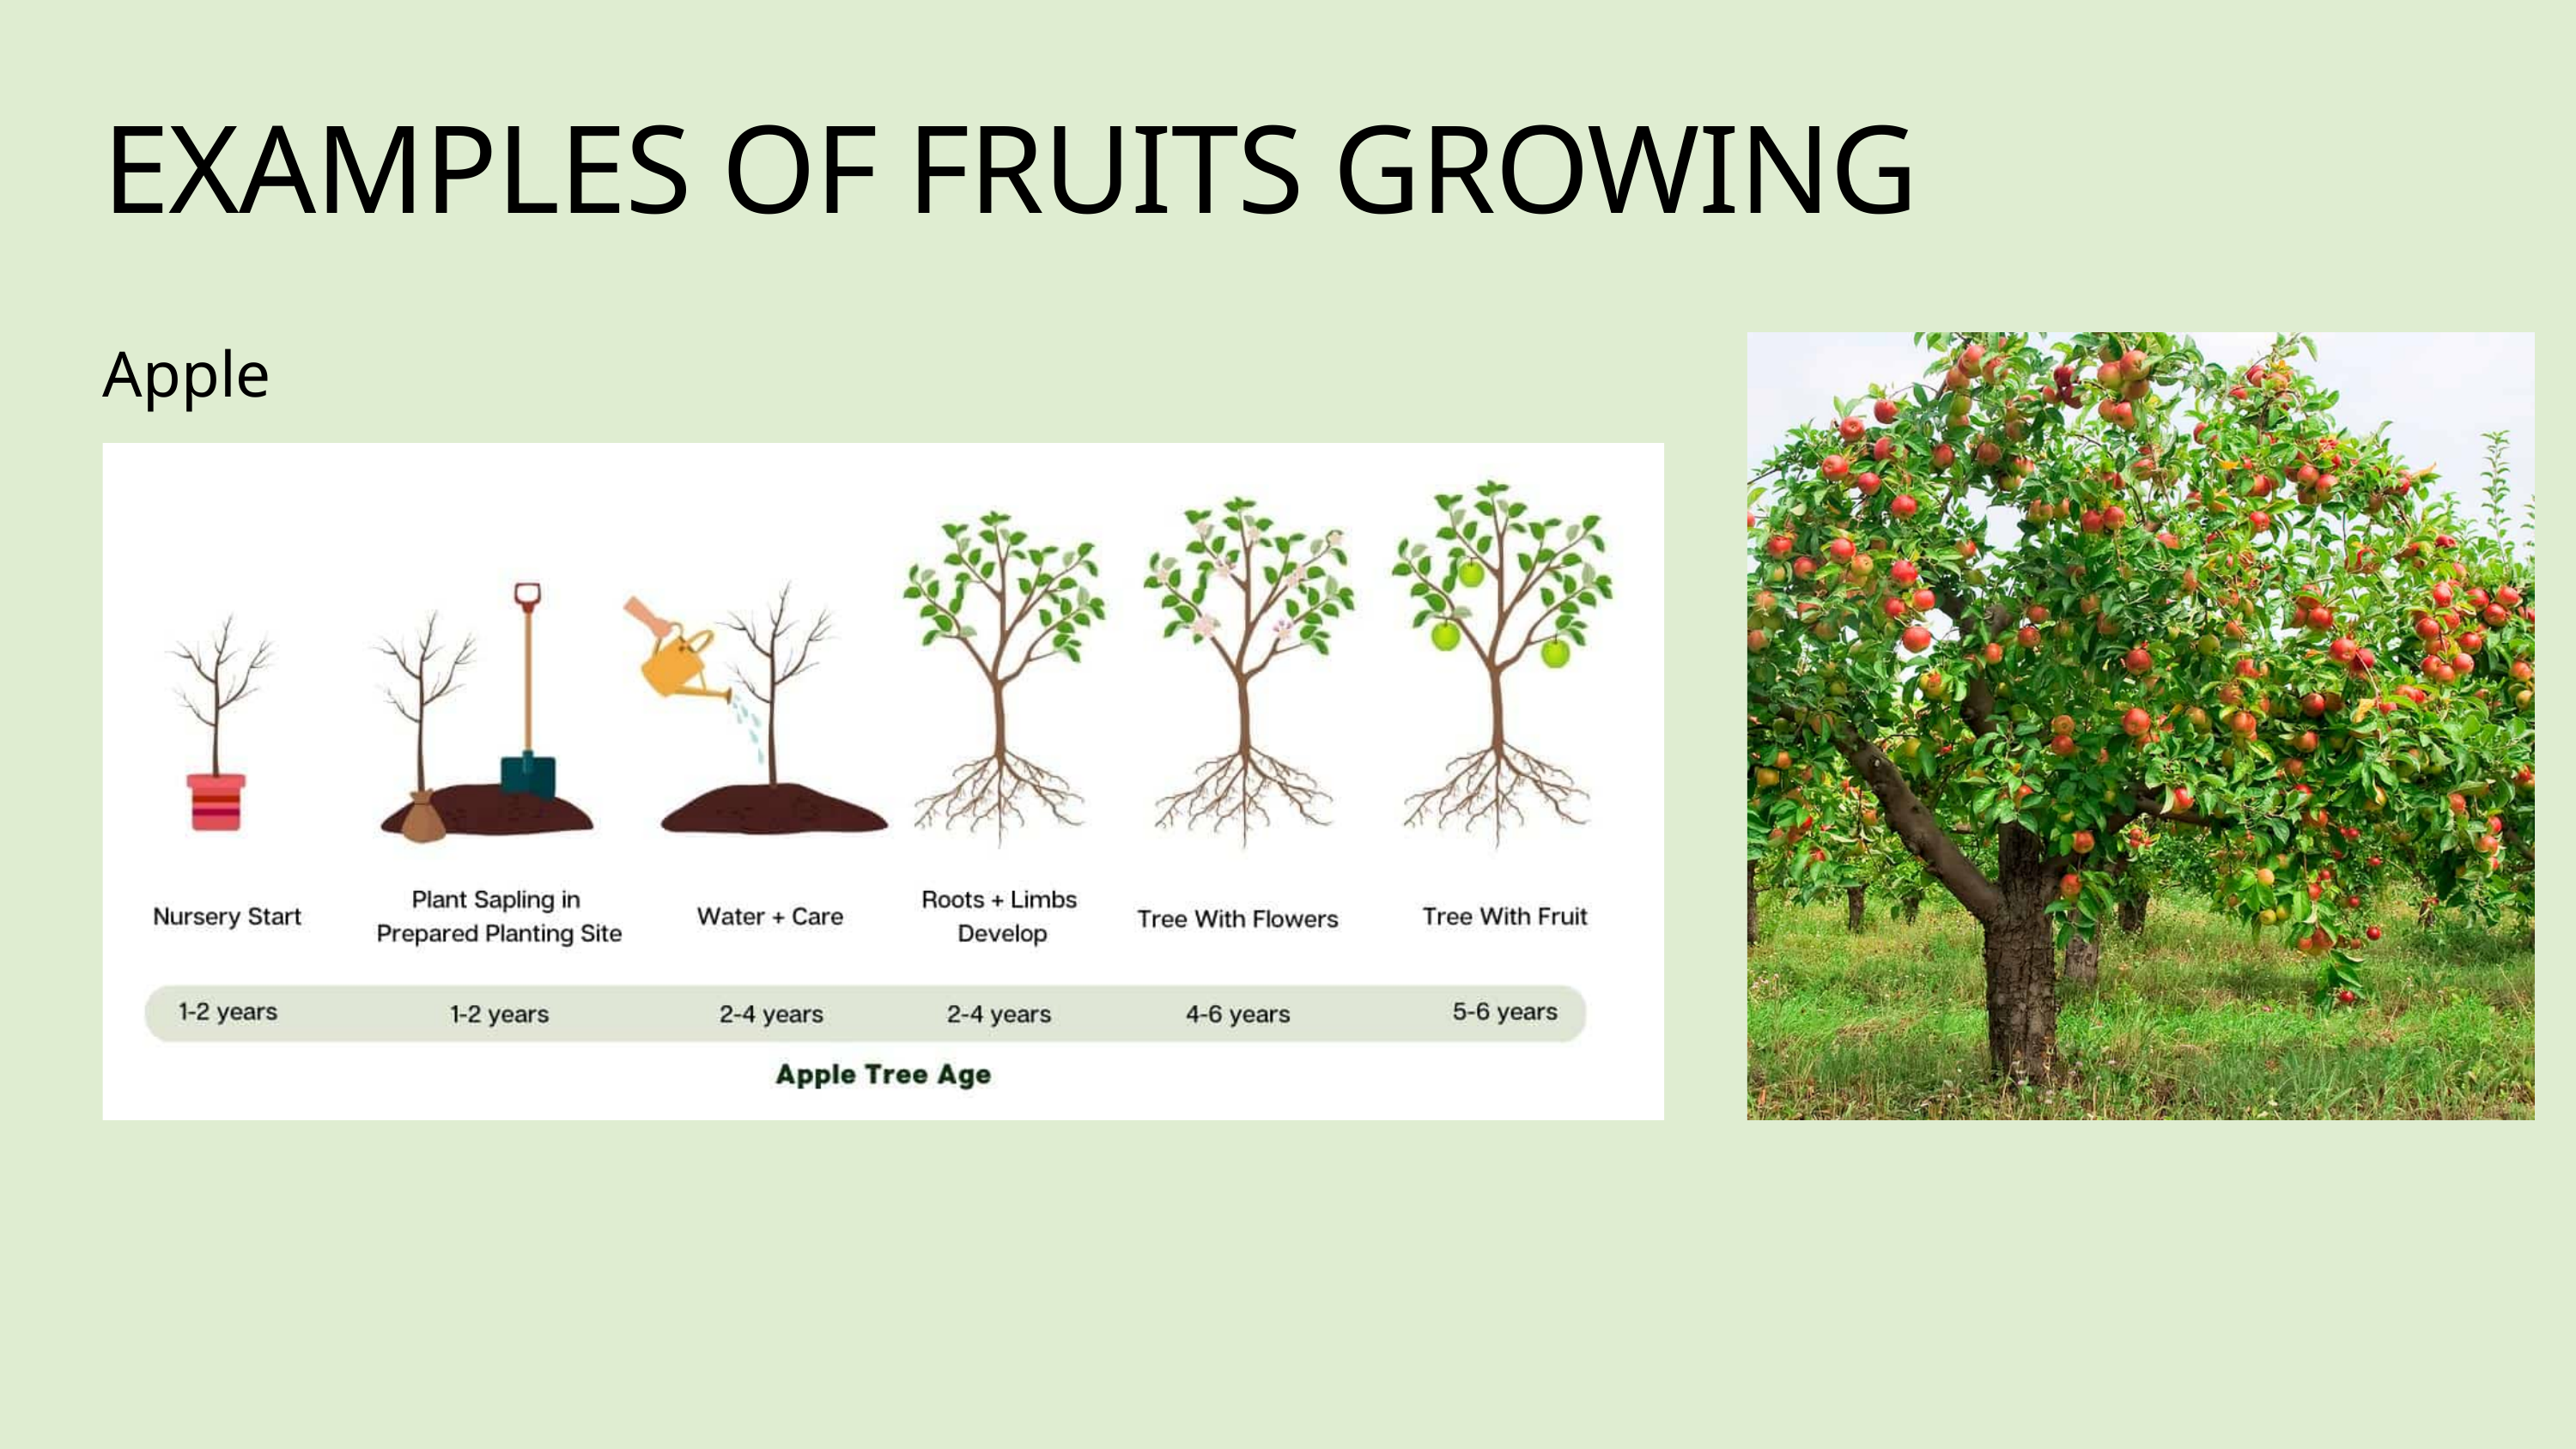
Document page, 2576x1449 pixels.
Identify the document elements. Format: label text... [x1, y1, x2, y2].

text_box Apple [102, 321, 1275, 409]
text_box EXAMPLES OF FRUITS GROWING [102, 106, 2432, 239]
text_box [102, 443, 1665, 1120]
text_box [1747, 332, 2535, 1120]
